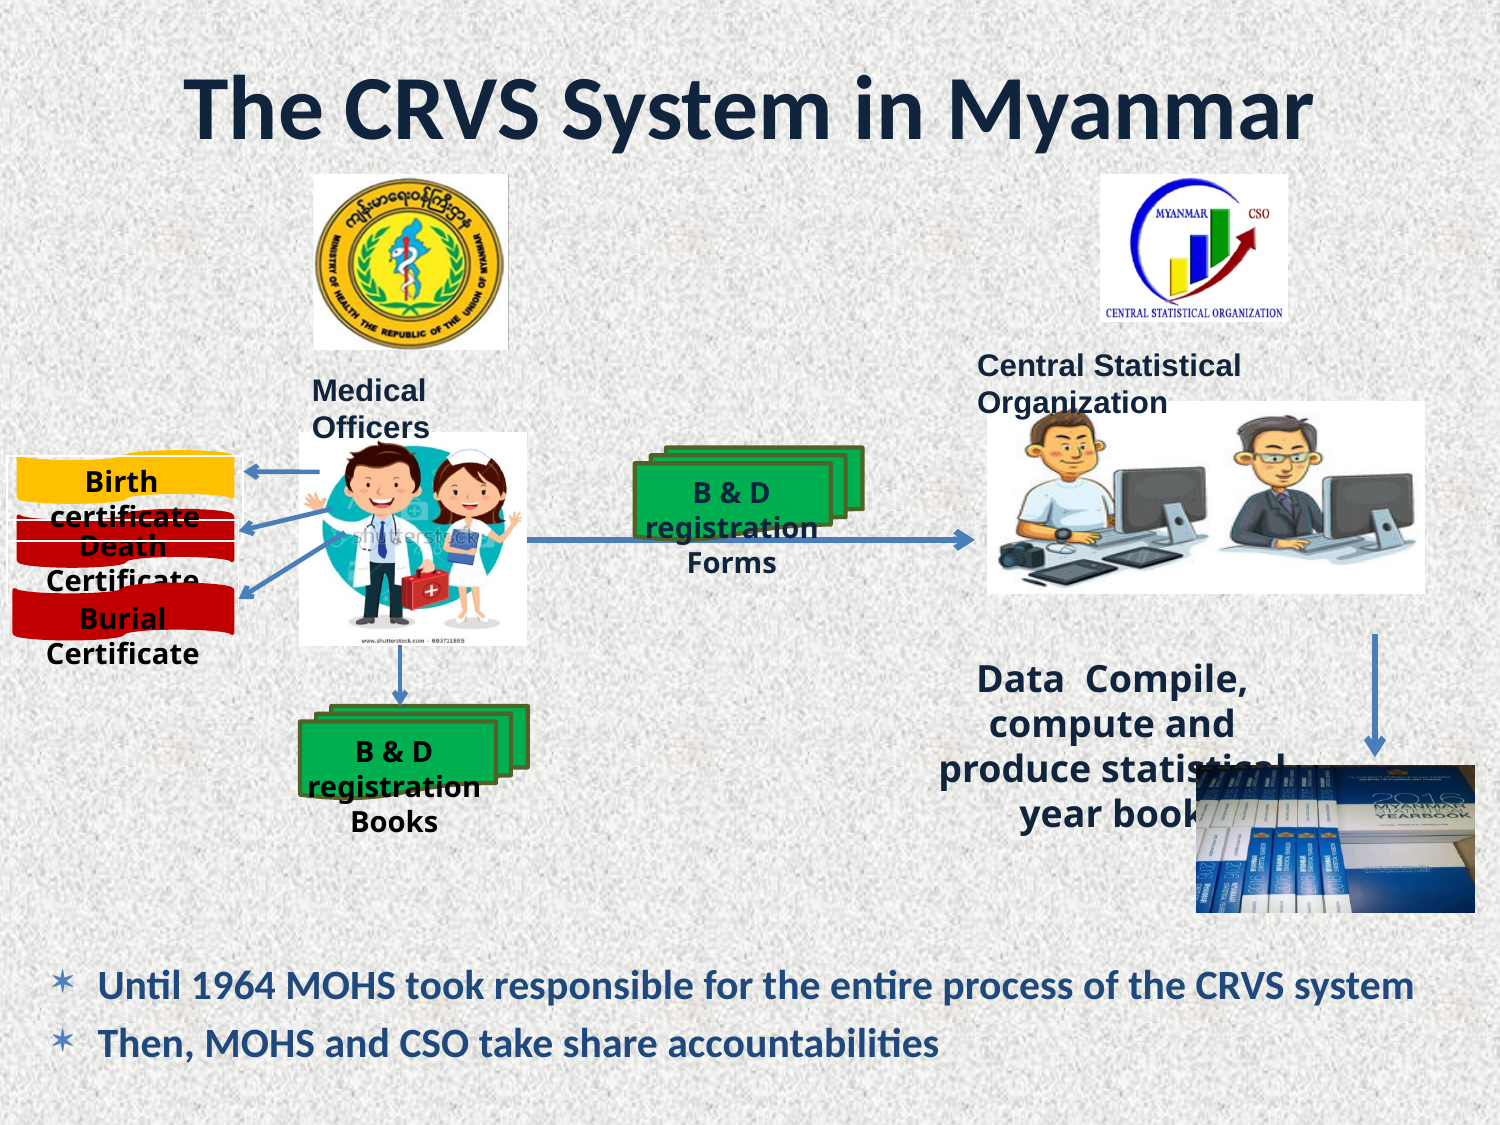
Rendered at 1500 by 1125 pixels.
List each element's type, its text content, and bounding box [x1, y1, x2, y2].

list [987, 401, 1426, 594]
text_box Medical Officers [297, 362, 550, 430]
text_box Central Statistical Organization [962, 337, 1413, 428]
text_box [6, 452, 233, 639]
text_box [912, 633, 1476, 913]
picture [0, 0, 1500, 1125]
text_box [238, 431, 976, 799]
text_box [313, 174, 1288, 351]
text_box Until 1964 MOHS took responsible for the entire process of the CRVS system Then, MOHS and CSO take share accountabilities [37, 950, 1488, 1103]
title The CRVS System in Myanmar [74, 0, 1426, 206]
